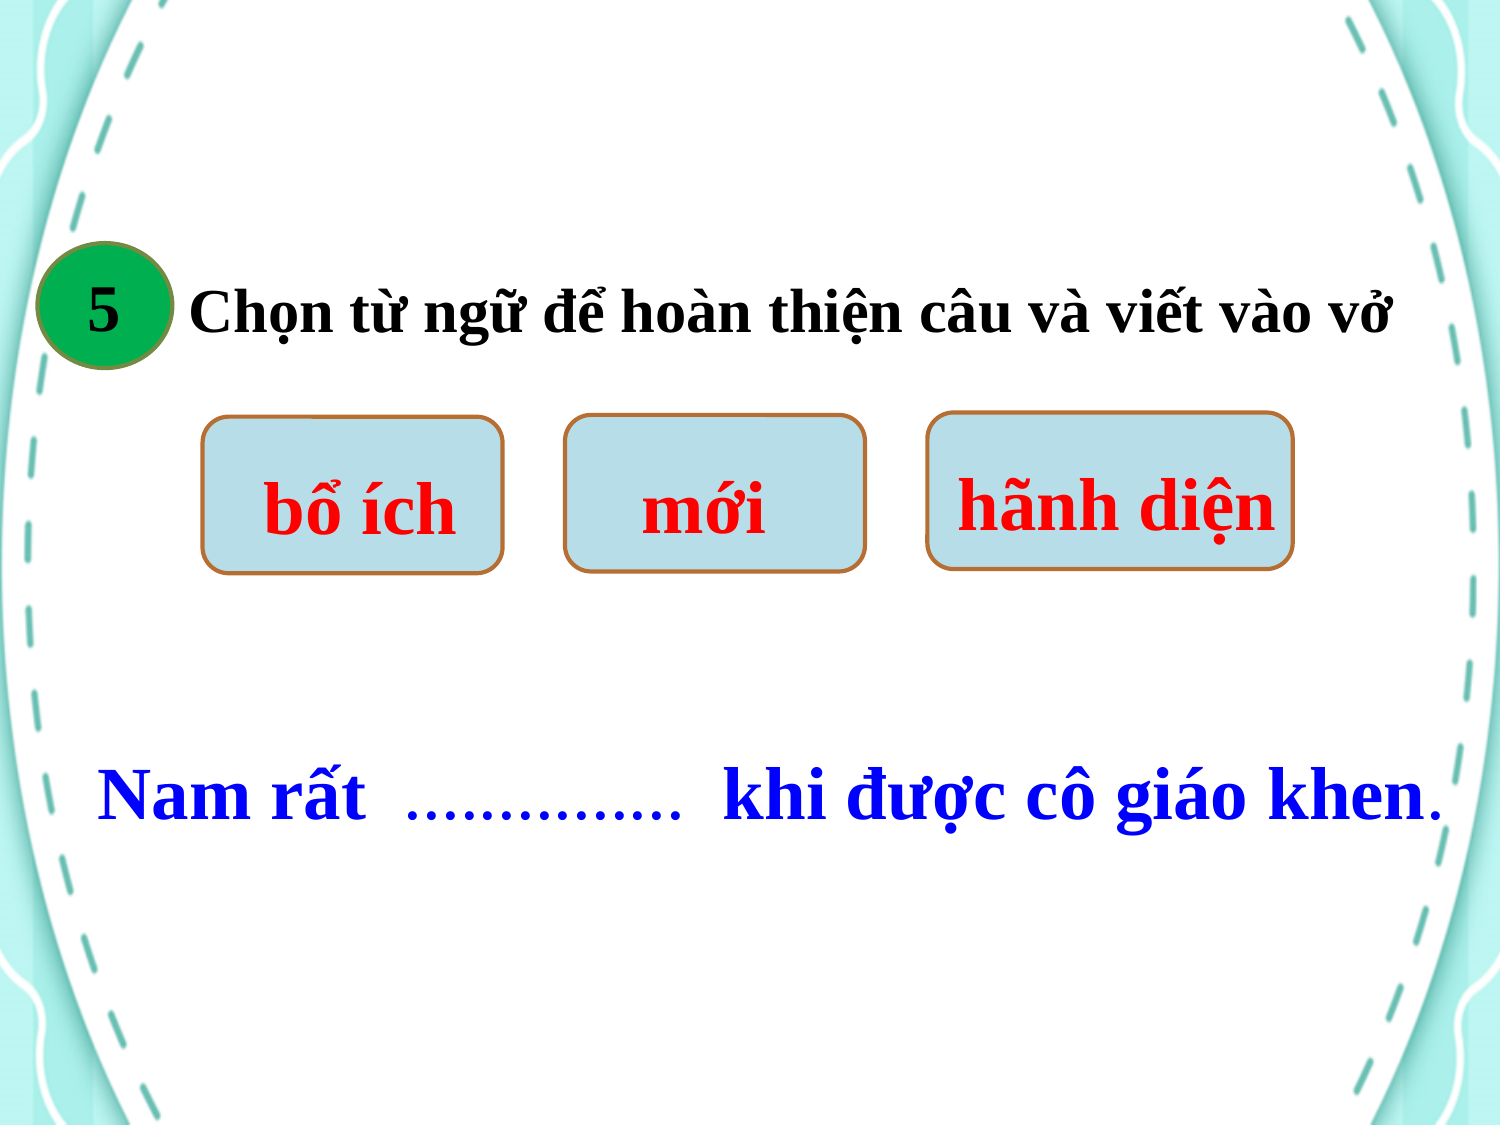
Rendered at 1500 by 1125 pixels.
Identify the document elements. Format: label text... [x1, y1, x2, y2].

text_box Chọn từ ngữ để hoàn thiện câu và viết vào vở [173, 262, 1475, 353]
text_box [35, 240, 173, 371]
picture [0, 0, 1500, 1125]
text_box [562, 412, 868, 574]
text_box bổ ích [249, 452, 600, 558]
text_box hãnh diện [942, 447, 1293, 553]
text_box 5 [73, 257, 137, 353]
text_box mới [626, 451, 977, 556]
text_box Nam rất ............... khi được cô giáo khen. [83, 736, 1500, 842]
text_box [200, 414, 505, 576]
text_box [925, 410, 1295, 572]
